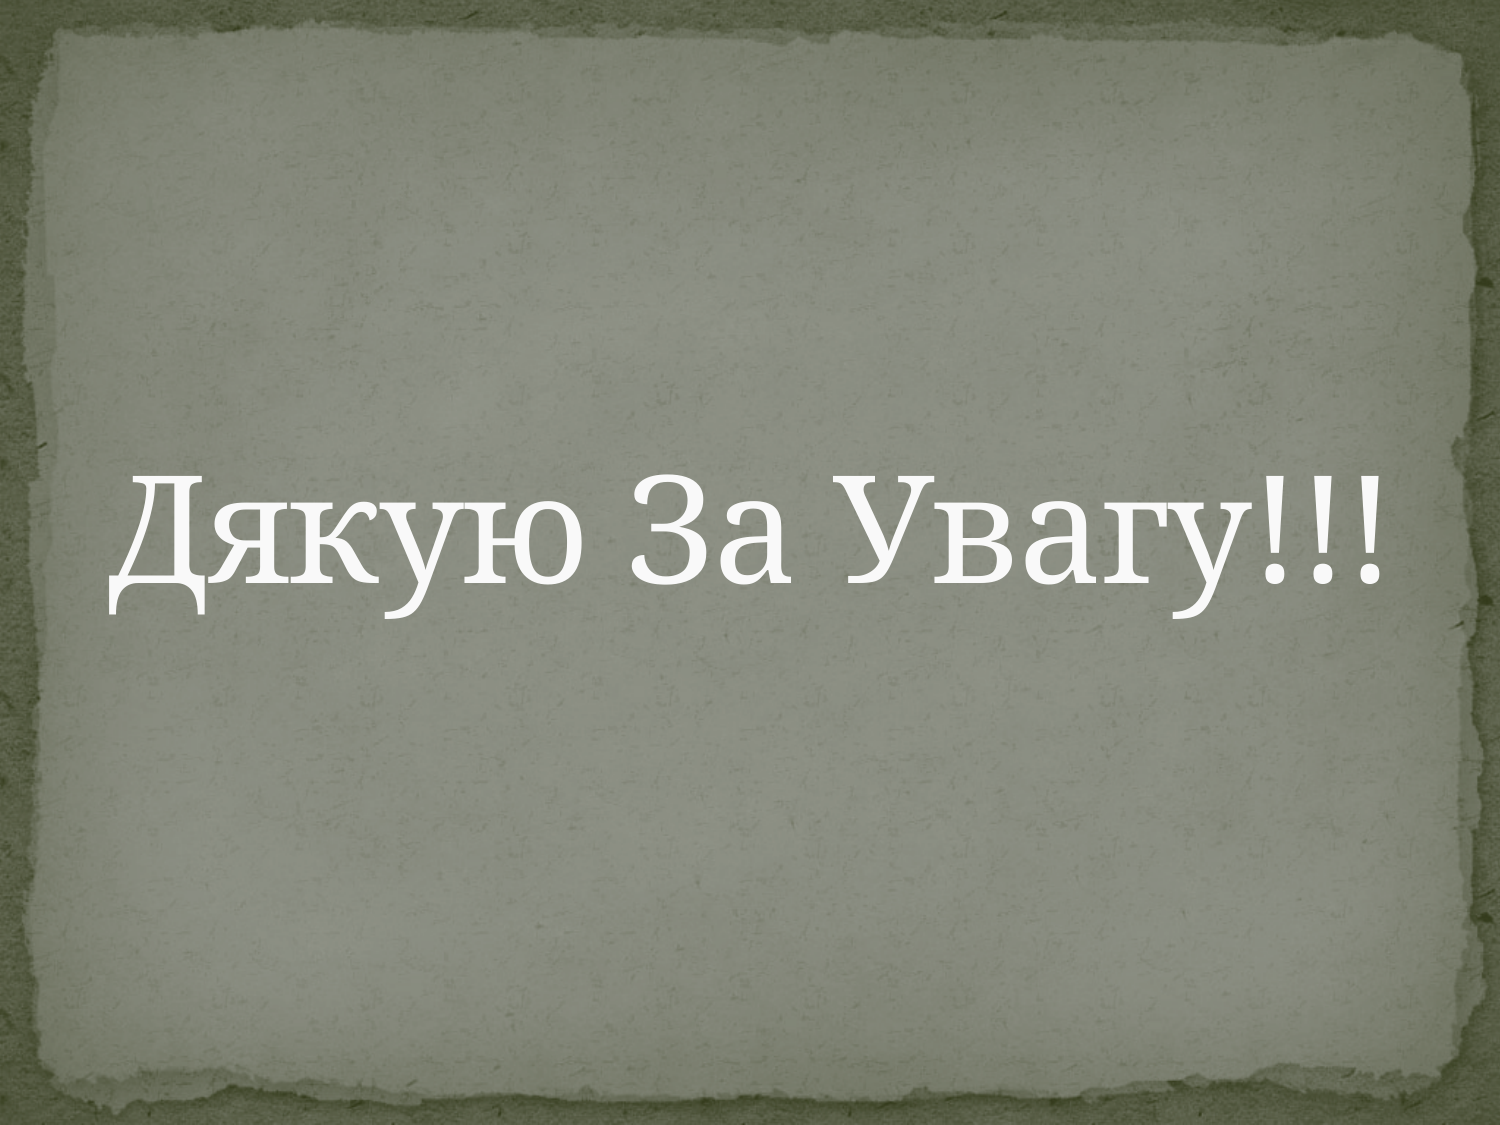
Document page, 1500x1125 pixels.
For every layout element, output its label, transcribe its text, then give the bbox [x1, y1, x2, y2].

title Дякую За Увагу!!! [76, 420, 1427, 621]
